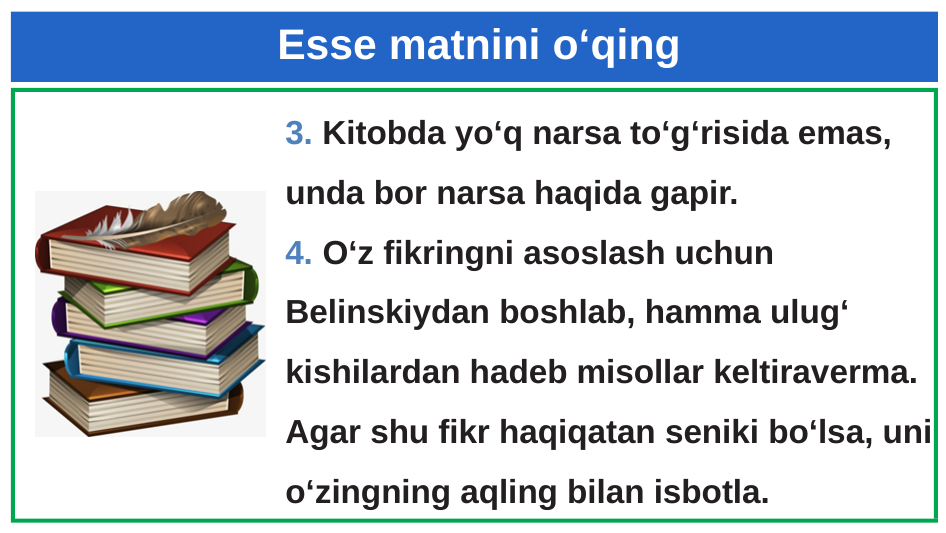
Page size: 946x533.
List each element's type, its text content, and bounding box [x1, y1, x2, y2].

picture [35, 190, 266, 437]
list 3. Kitobda yo‘q narsa to‘g‘risida emas, unda bor narsa haqida gapir. 4. O‘z fikringni asoslash uchun Belinskiydan boshlab, hamma ulug‘ kishilardan hadeb misollar keltiraverma. Agar shu fikr haqiqatan seniki bo‘lsa, uni o‘zingning aqling bilan isbotla. [285, 91, 936, 508]
title Esse matnini o‘qing [49, 16, 897, 69]
